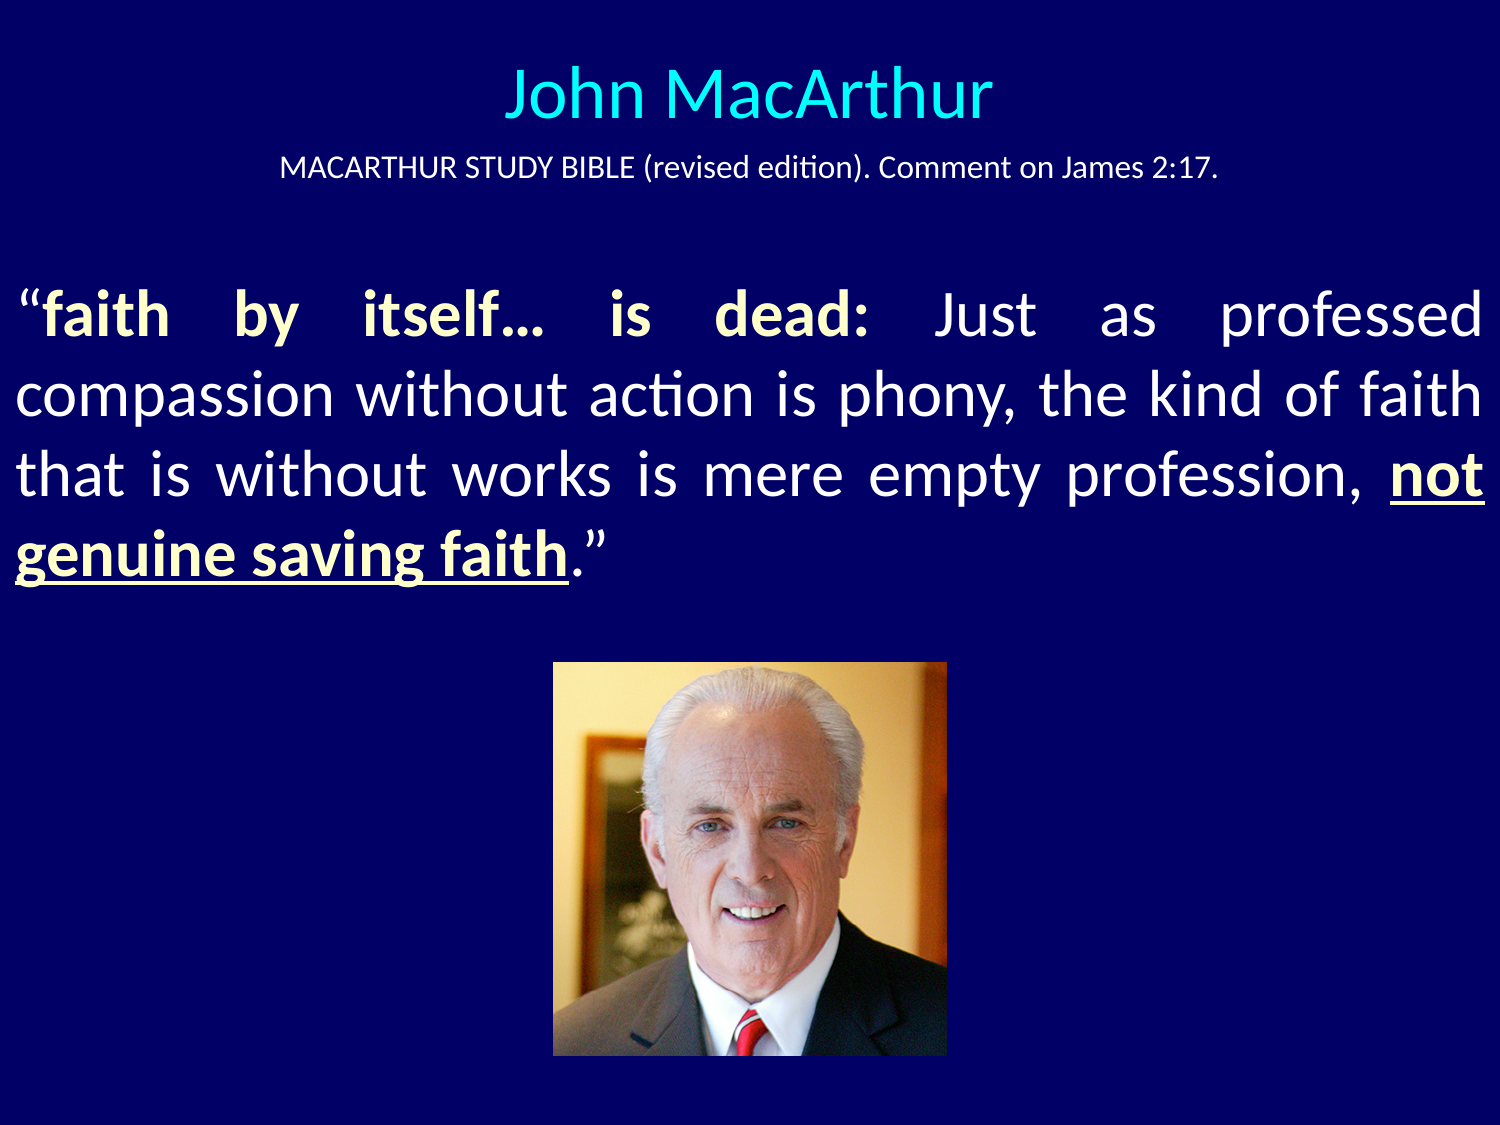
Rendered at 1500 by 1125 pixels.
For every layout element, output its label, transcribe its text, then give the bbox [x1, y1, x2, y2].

text_box John MacArthur MACARTHUR STUDY BIBLE (revised edition). Comment on James 2:17. [224, 35, 1276, 193]
list “faith by itself… is dead: Just as professed compassion without action is phony, the kind of faith that is without works is mere empty profession, not genuine saving faith.” [0, 262, 1500, 656]
picture [553, 662, 947, 1056]
